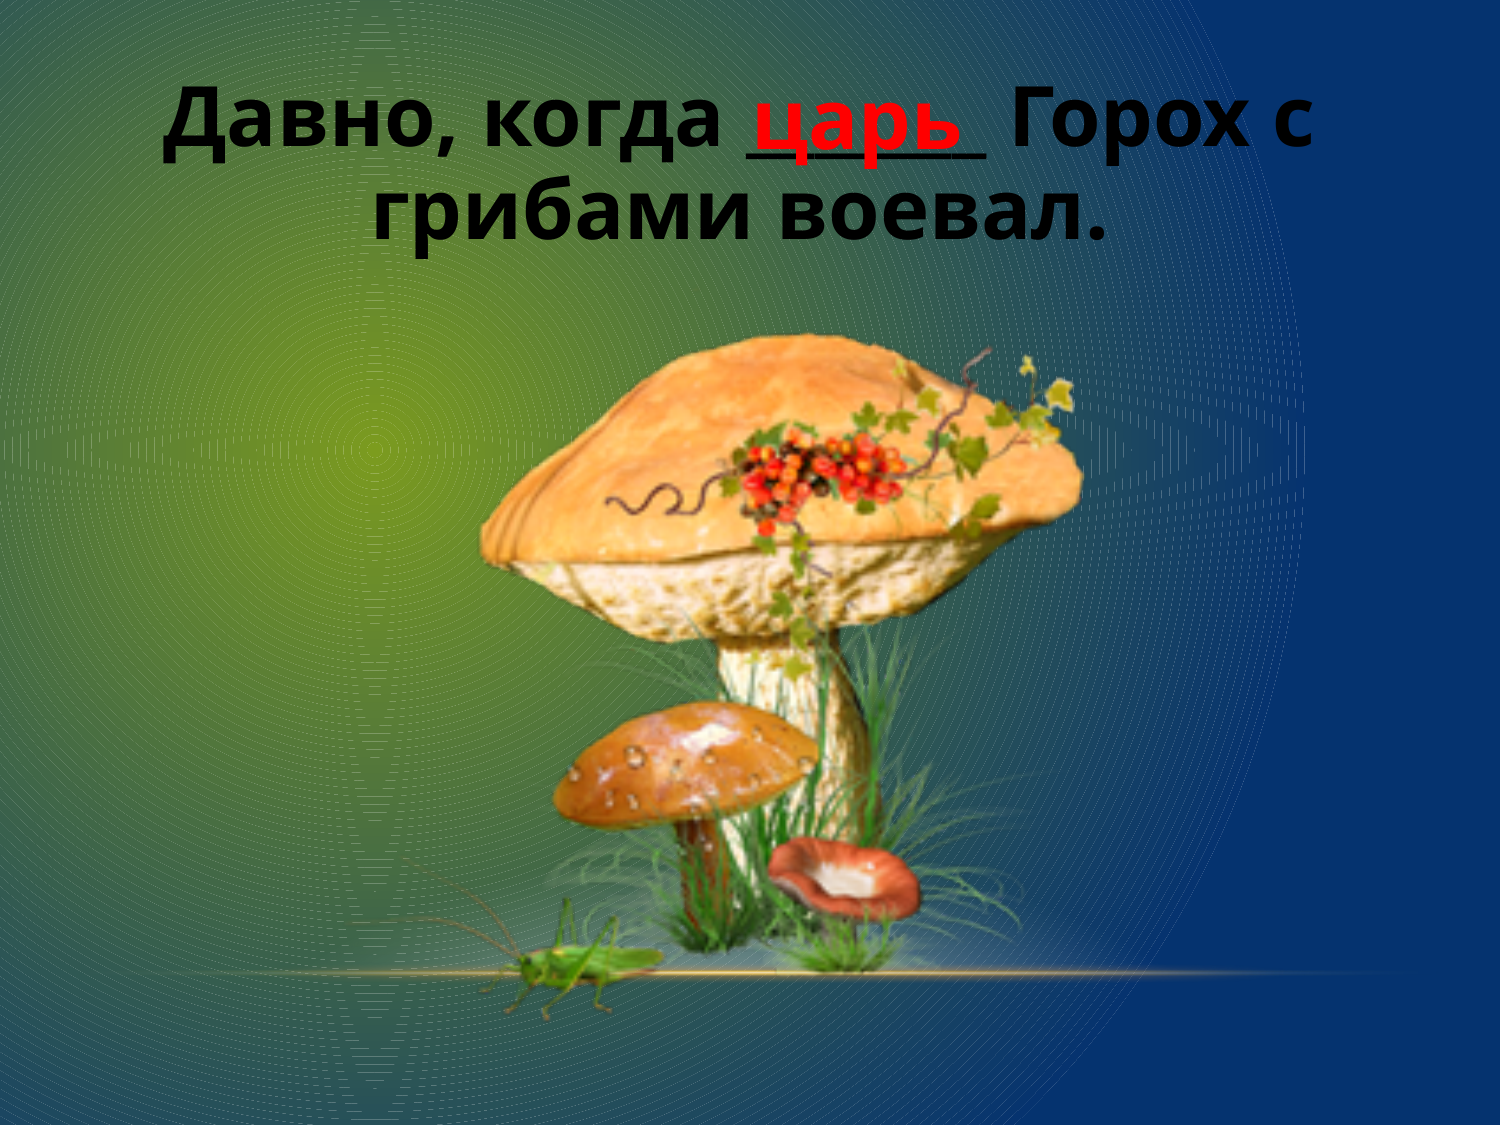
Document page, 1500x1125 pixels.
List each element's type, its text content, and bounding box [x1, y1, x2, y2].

text_box царь [736, 58, 1256, 174]
text_box Давно, когда _______ Горох с грибами воевал. [37, 58, 1435, 268]
picture [0, 0, 1500, 1125]
